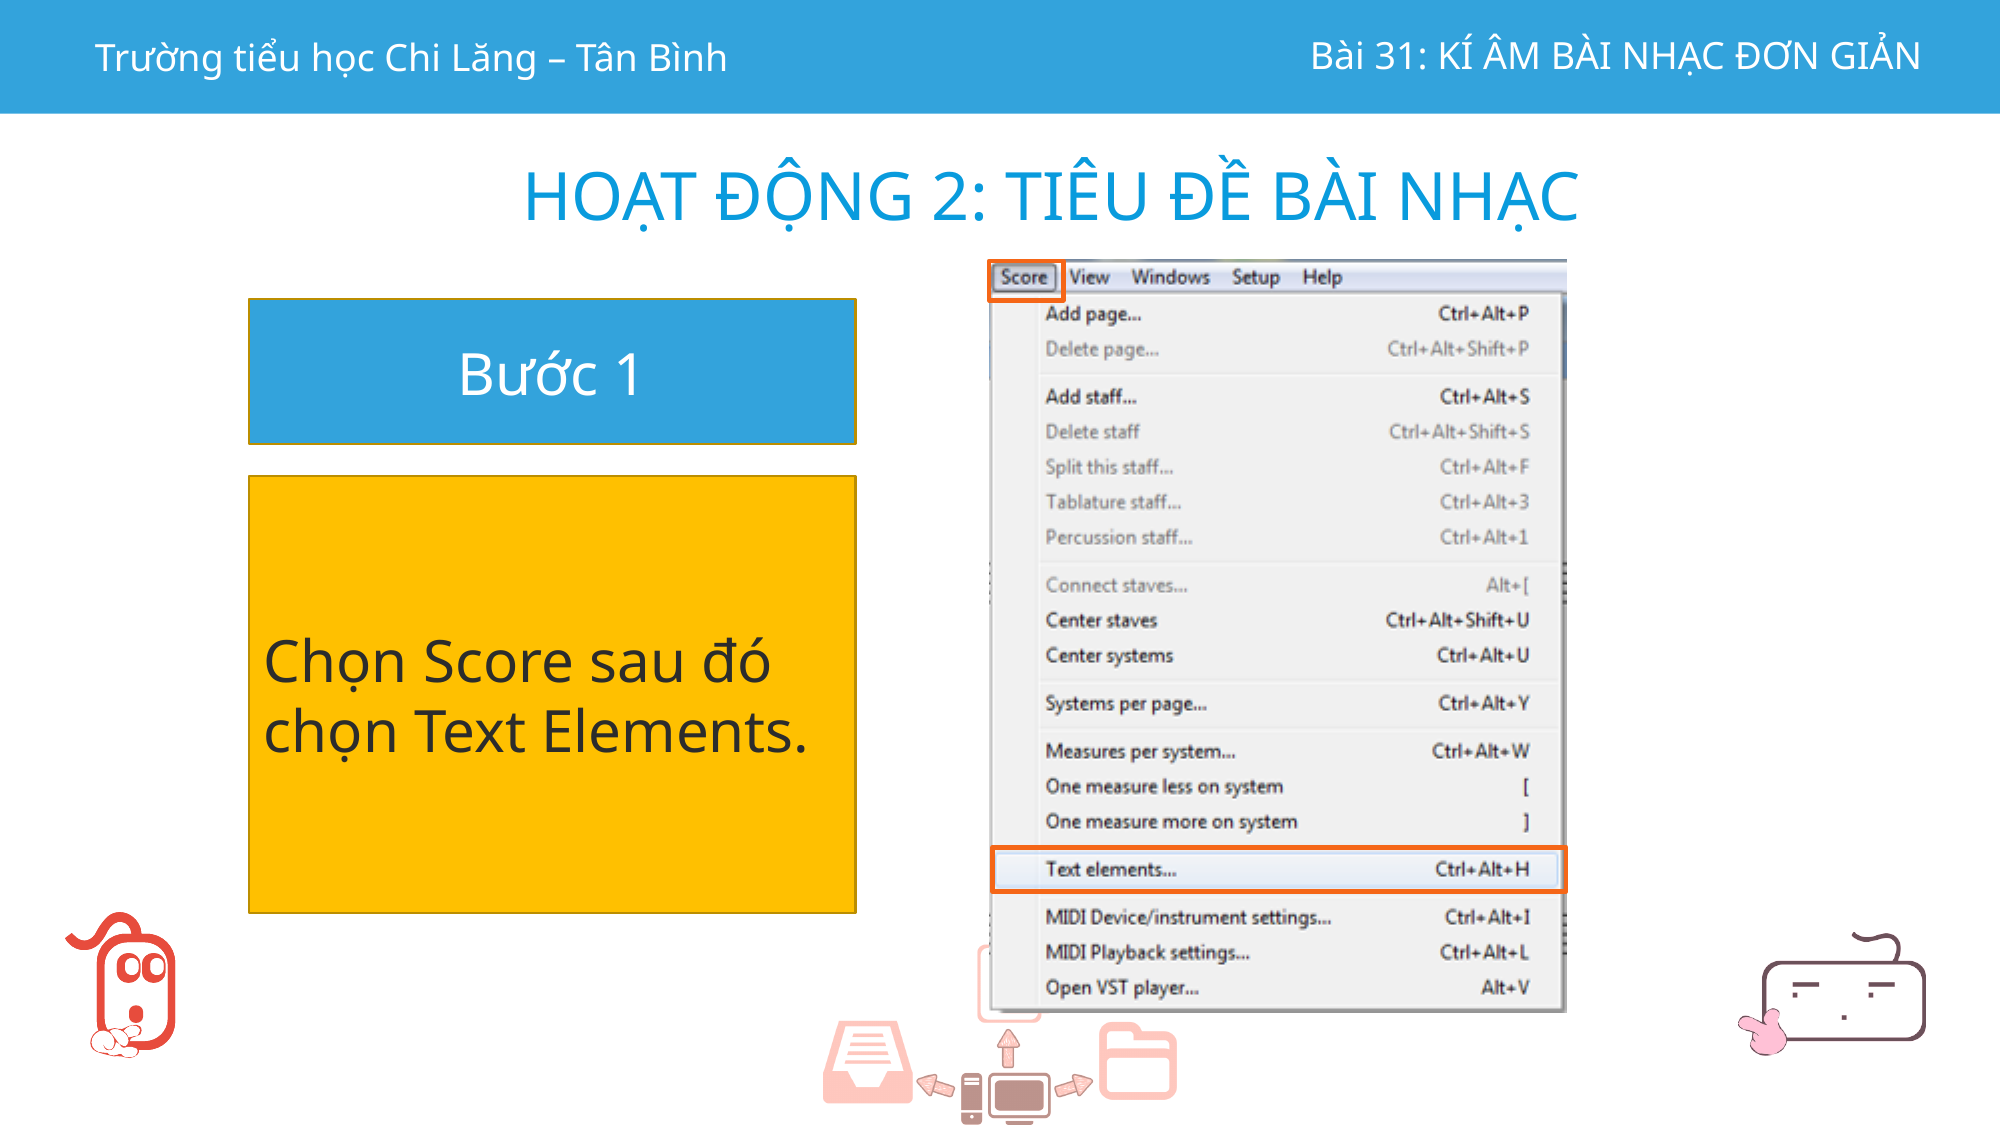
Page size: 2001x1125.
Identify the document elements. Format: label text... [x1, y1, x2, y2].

picture [988, 259, 1567, 1013]
text_box Chọn Score sau đó chọn Text Elements. [248, 475, 857, 914]
text_box HOẠT ĐỘNG 2: TIÊU ĐỀ BÀI NHẠC [234, 155, 1840, 260]
text_box Bước 1 [248, 298, 857, 445]
